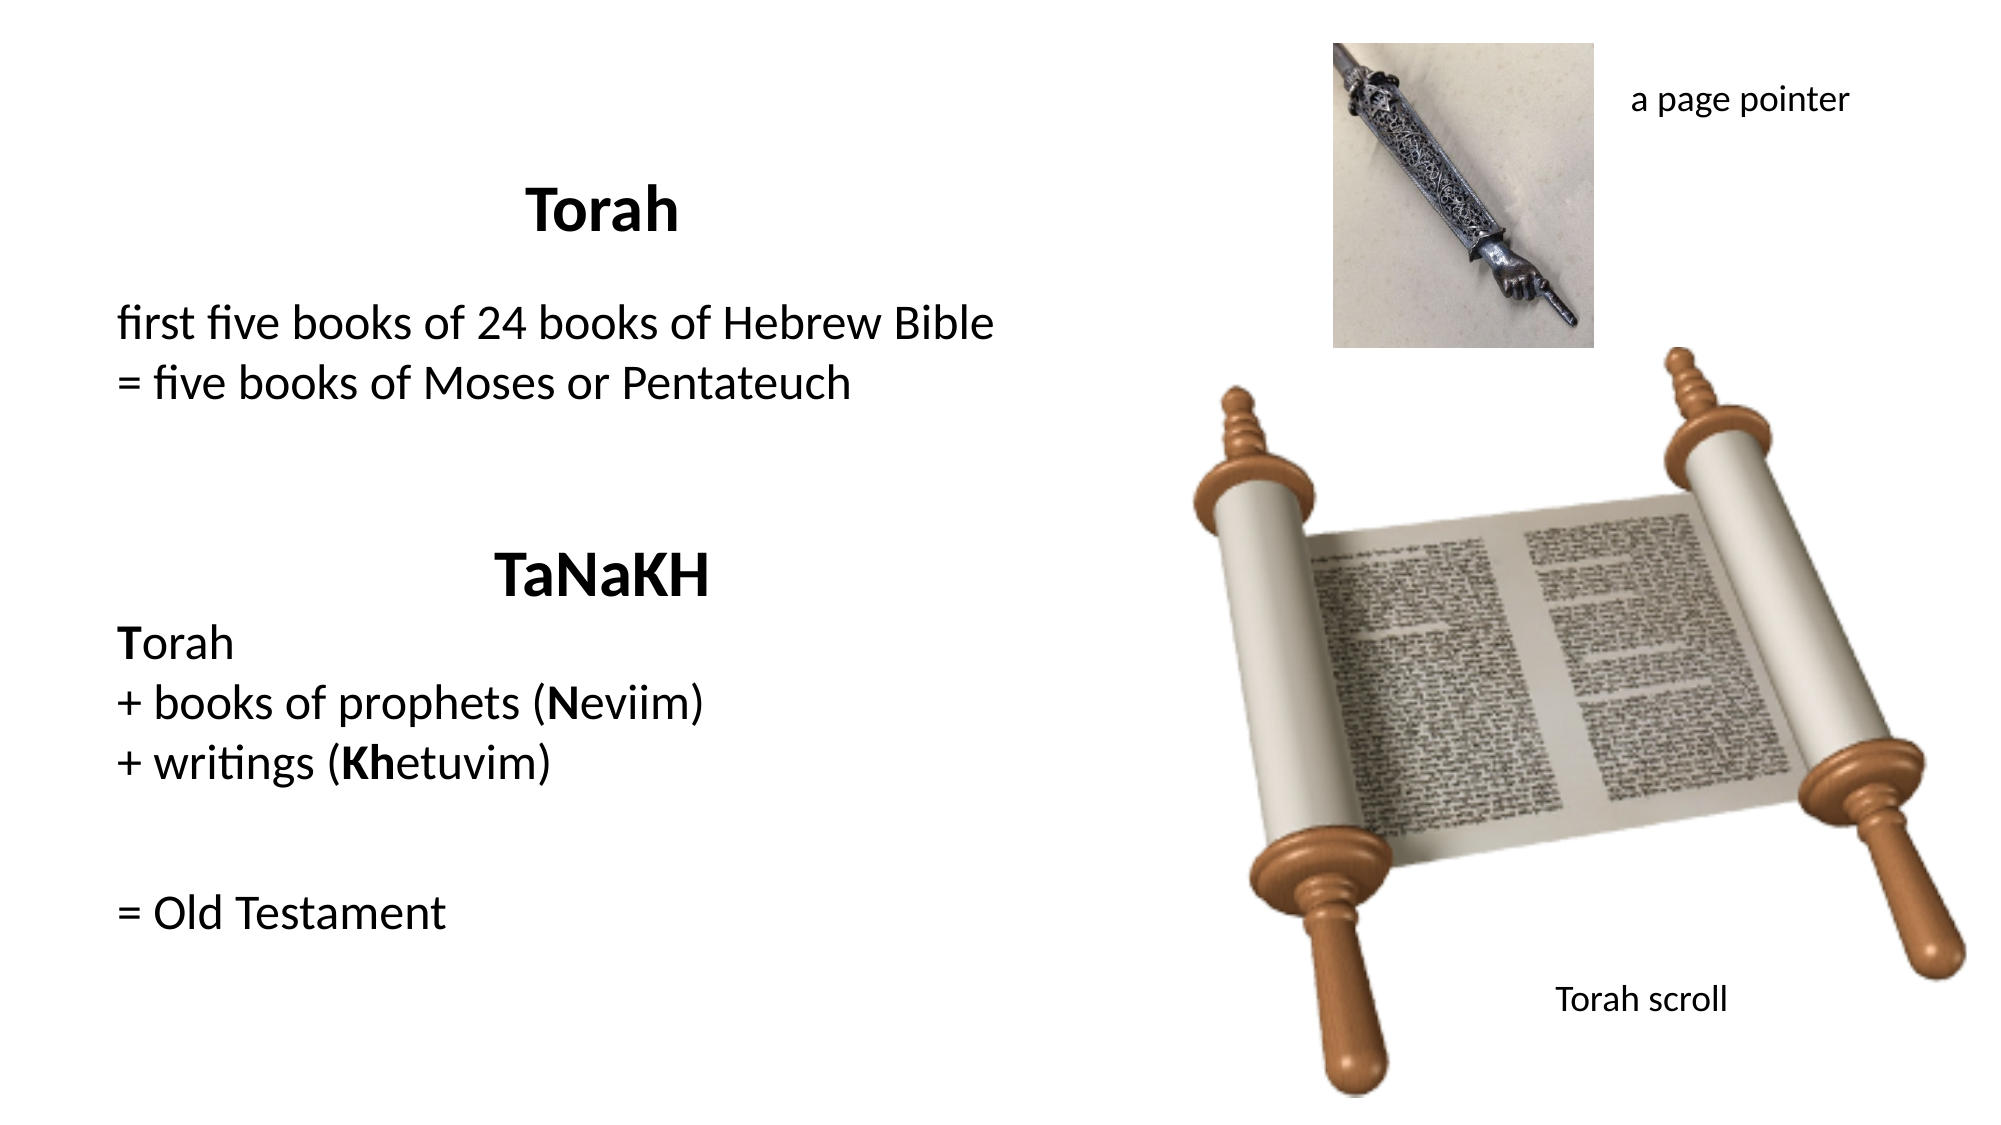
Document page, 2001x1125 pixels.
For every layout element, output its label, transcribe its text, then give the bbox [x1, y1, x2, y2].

text_box a page pointer [1615, 66, 1890, 127]
picture [1144, 43, 1981, 1098]
text_box Torah first five books of 24 books of Hebrew Bible = five books of Moses or Pentateuch TaNaKH Torah + books of prophets (Neviim) + writings (Khetuvim) = Old Testament [102, 157, 1104, 992]
